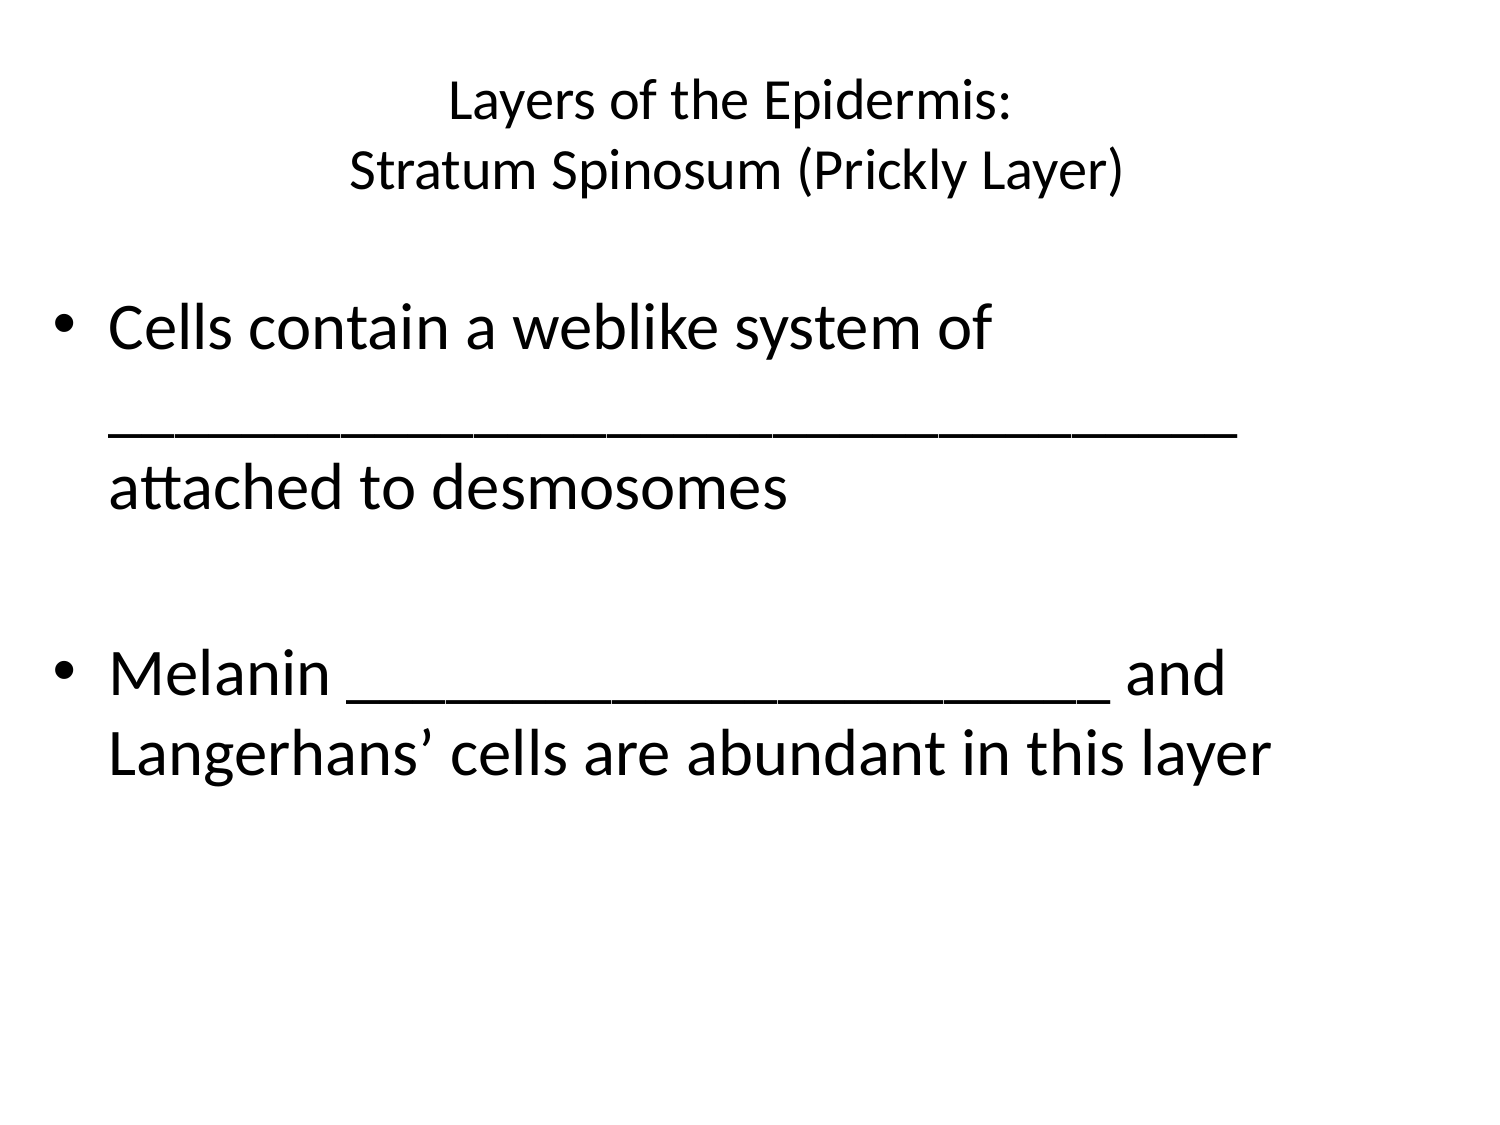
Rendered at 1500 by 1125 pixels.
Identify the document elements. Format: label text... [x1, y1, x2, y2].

list Cells contain a weblike system of __________________________________ attached to desmosomes Melanin _______________________ and Langerhans’ cells are abundant in this layer [37, 275, 1450, 1075]
title Layers of the Epidermis: Stratum Spinosum (Prickly Layer) [50, 37, 1425, 225]
